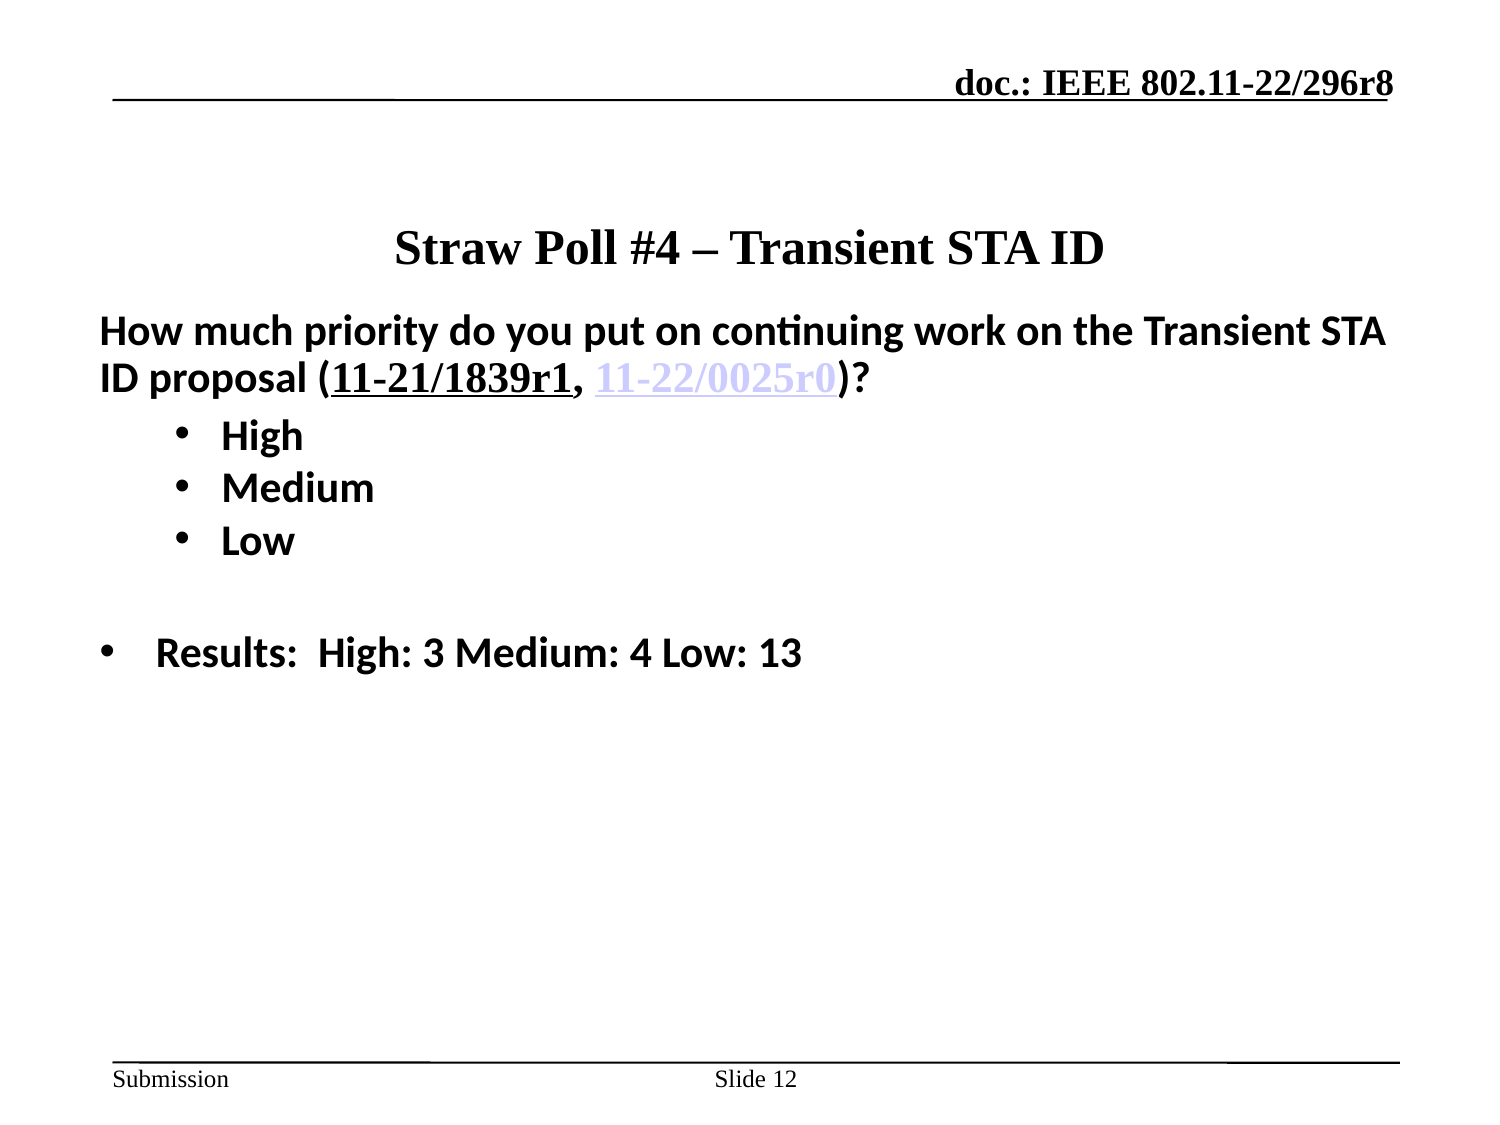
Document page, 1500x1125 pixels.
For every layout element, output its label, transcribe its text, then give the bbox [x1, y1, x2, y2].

list How much priority do you put on continuing work on the Transient STA ID proposal (11-21/1839r1, 11-22/0025r0)? High Medium Low Results: High: 3 Medium: 4 Low: 13 [84, 299, 1407, 938]
slide_number Slide 12 [712, 1061, 800, 1123]
title Straw Poll #4 – Transient STA ID [112, 224, 1388, 265]
